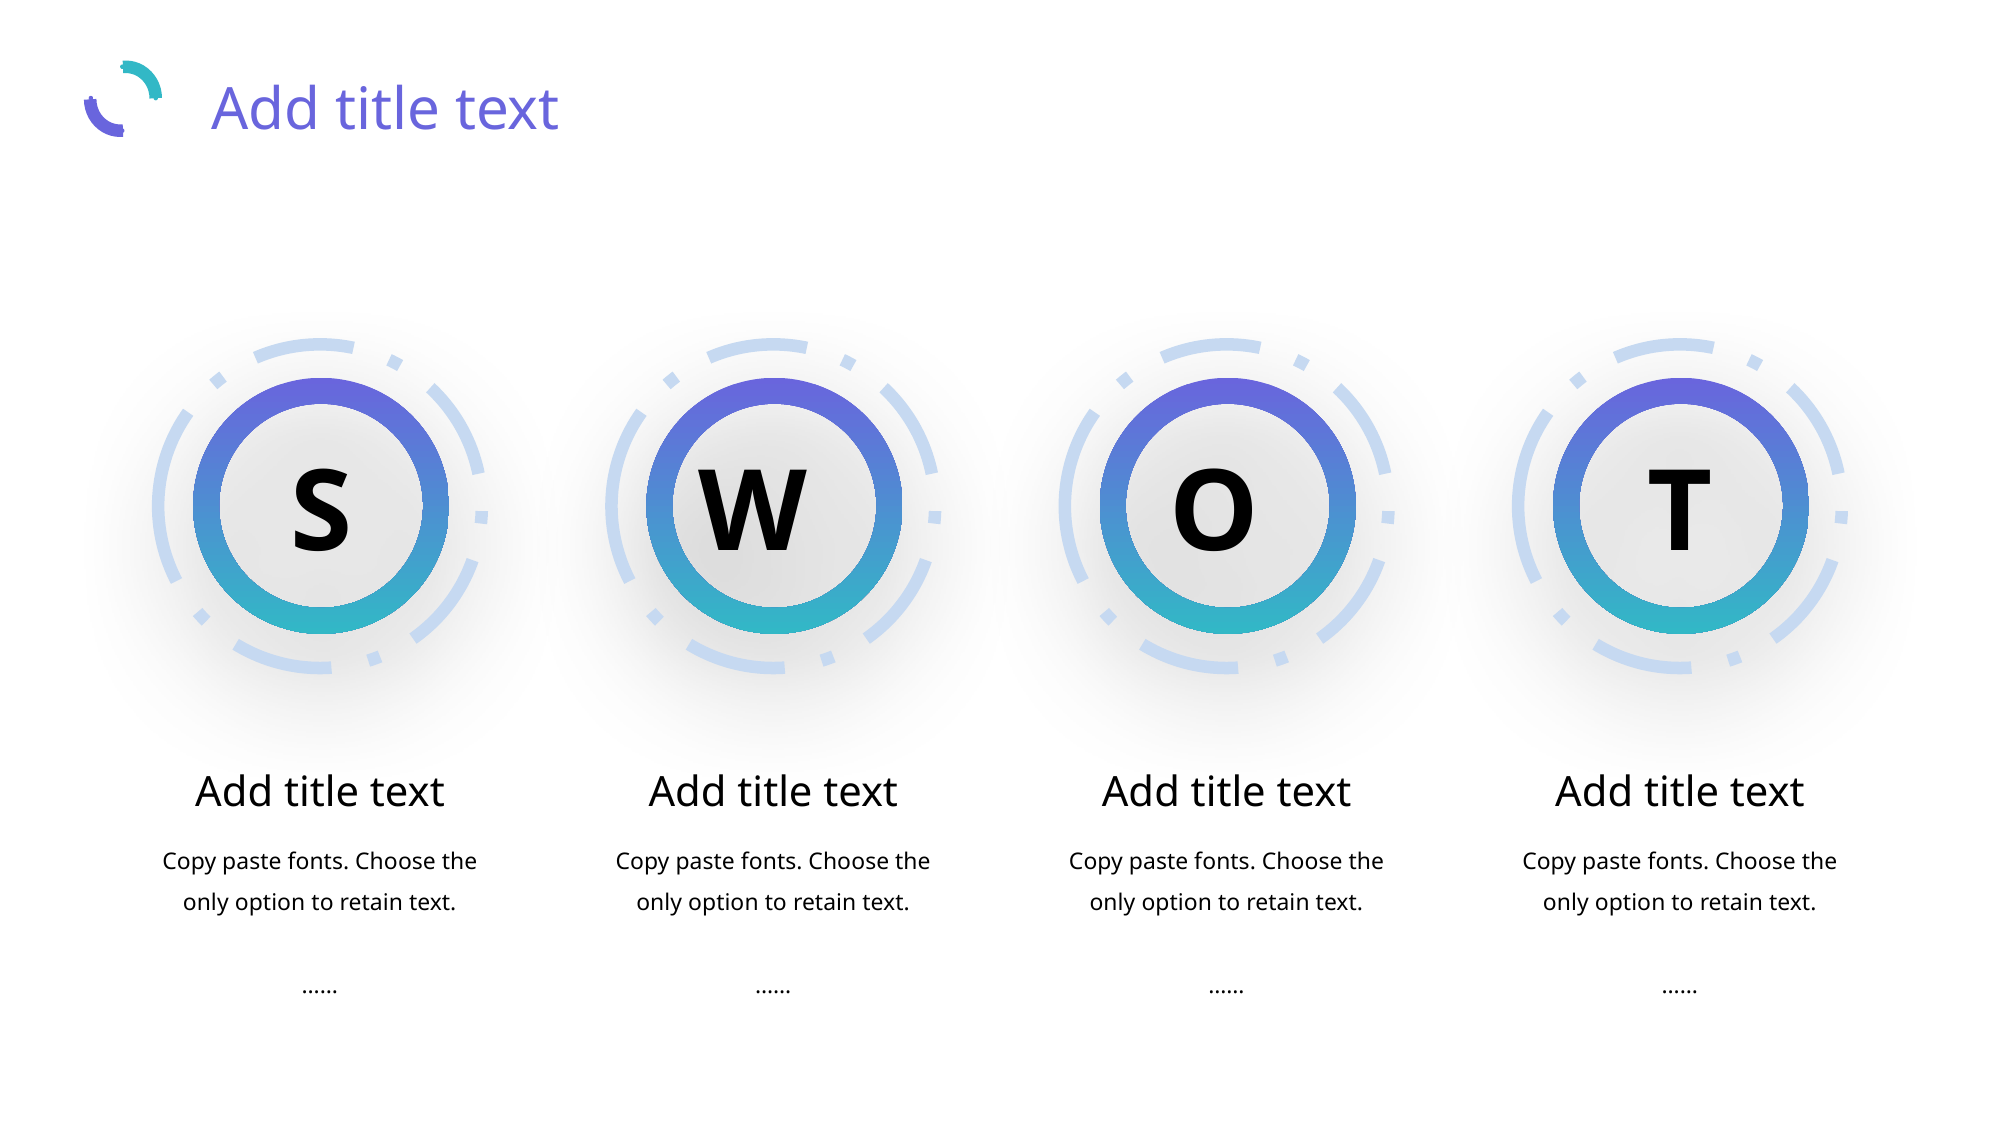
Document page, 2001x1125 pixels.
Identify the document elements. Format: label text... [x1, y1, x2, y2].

text_box Add title text [1034, 754, 1419, 825]
text_box Add title text [1488, 754, 1872, 825]
text_box [610, 343, 937, 670]
text_box Copy paste fonts. Choose the only option to retain text. …… [1488, 825, 1872, 1013]
text_box Add title text [581, 754, 966, 825]
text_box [88, 64, 158, 133]
text_box Add title text [128, 754, 512, 825]
text_box Copy paste fonts. Choose the only option to retain text. …… [581, 825, 966, 1013]
text_box Add title text [196, 64, 629, 149]
text_box Copy paste fonts. Choose the only option to retain text. …… [1034, 825, 1419, 1013]
text_box Copy paste fonts. Choose the only option to retain text. …… [128, 825, 512, 1013]
text_box [157, 343, 483, 670]
text_box [1063, 343, 1390, 670]
text_box [1517, 343, 1843, 670]
